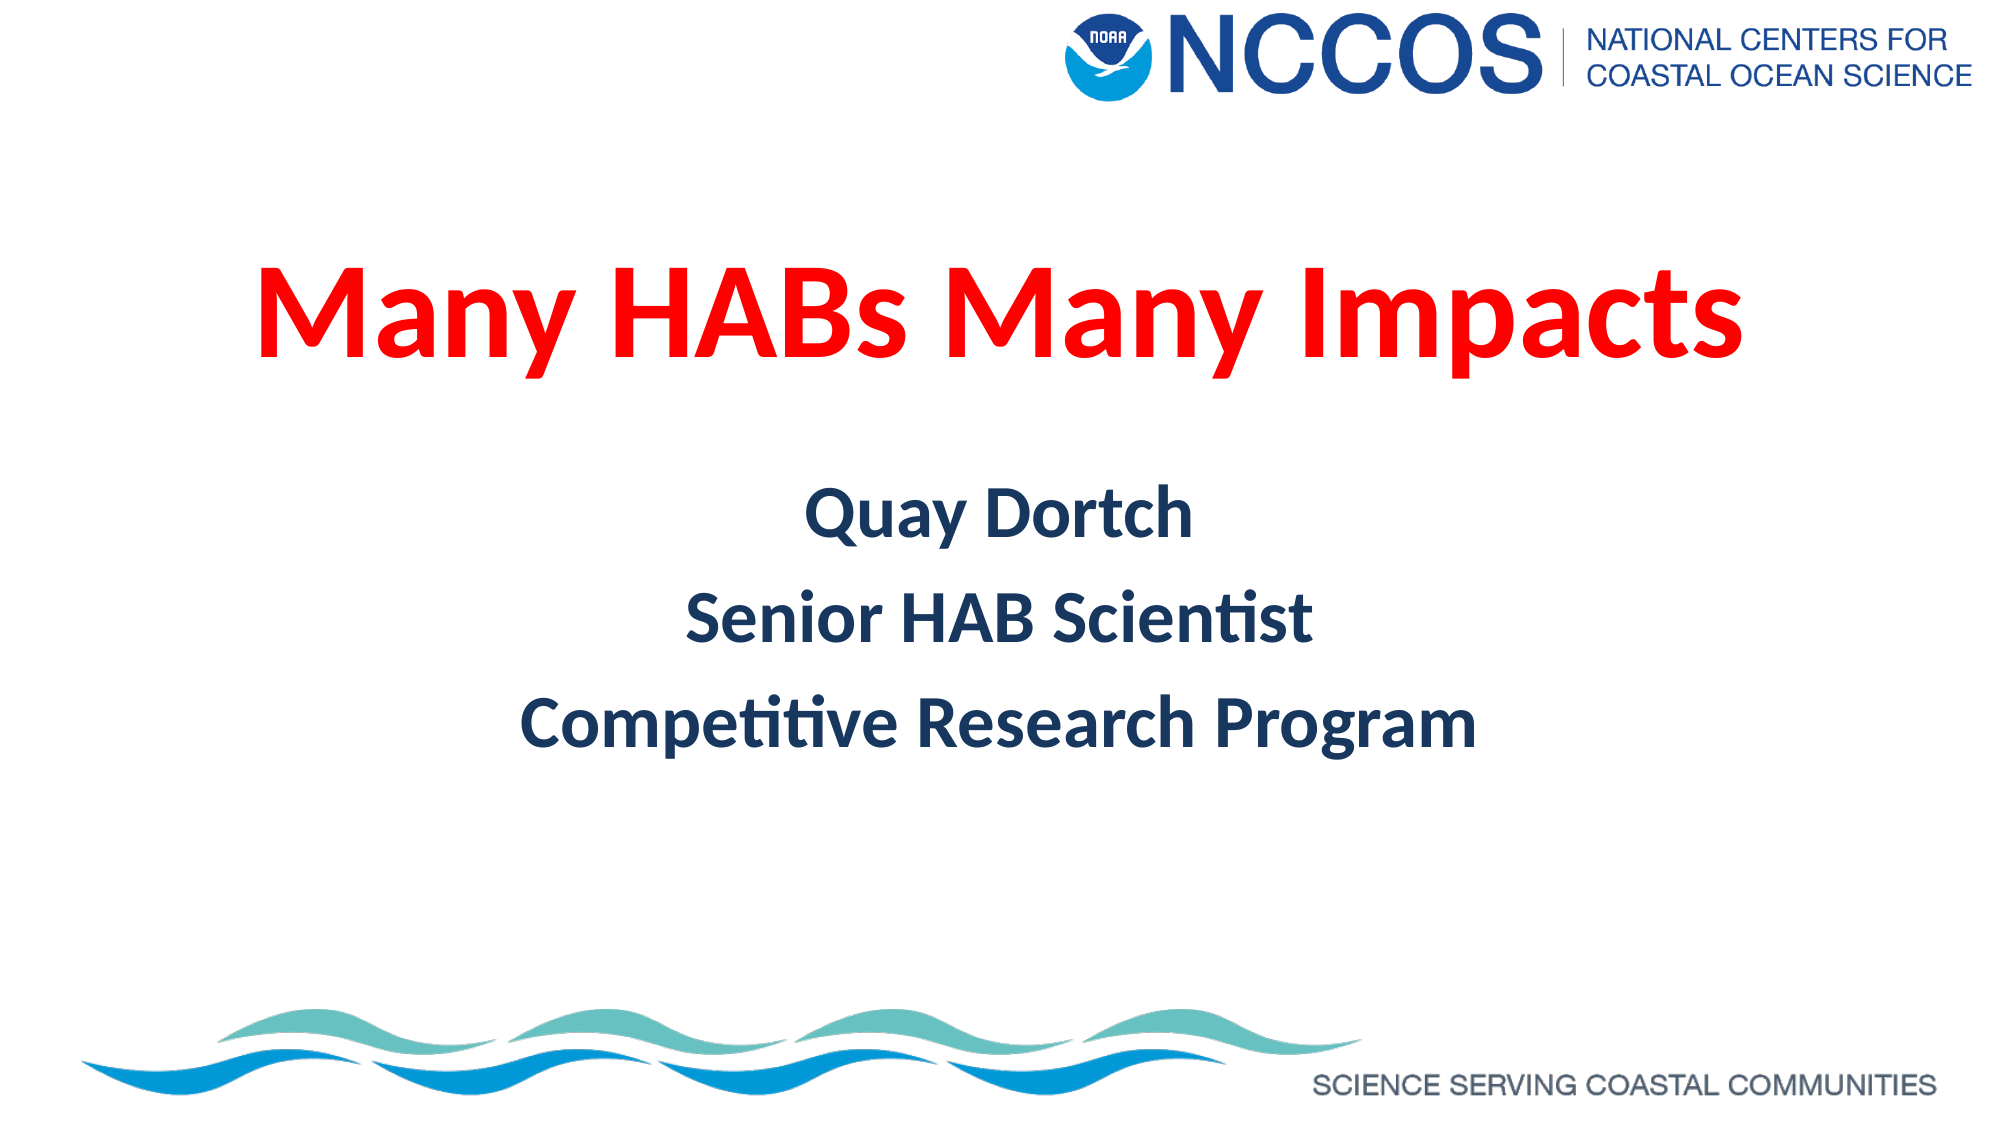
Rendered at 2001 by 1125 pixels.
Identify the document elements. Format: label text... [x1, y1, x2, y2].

picture [1065, 0, 1973, 116]
picture [80, 1009, 1938, 1102]
title Many HABs Many Impacts [150, 182, 1850, 424]
subtitle Quay Dortch Senior HAB Scientist Competitive Research Program [300, 454, 1700, 780]
